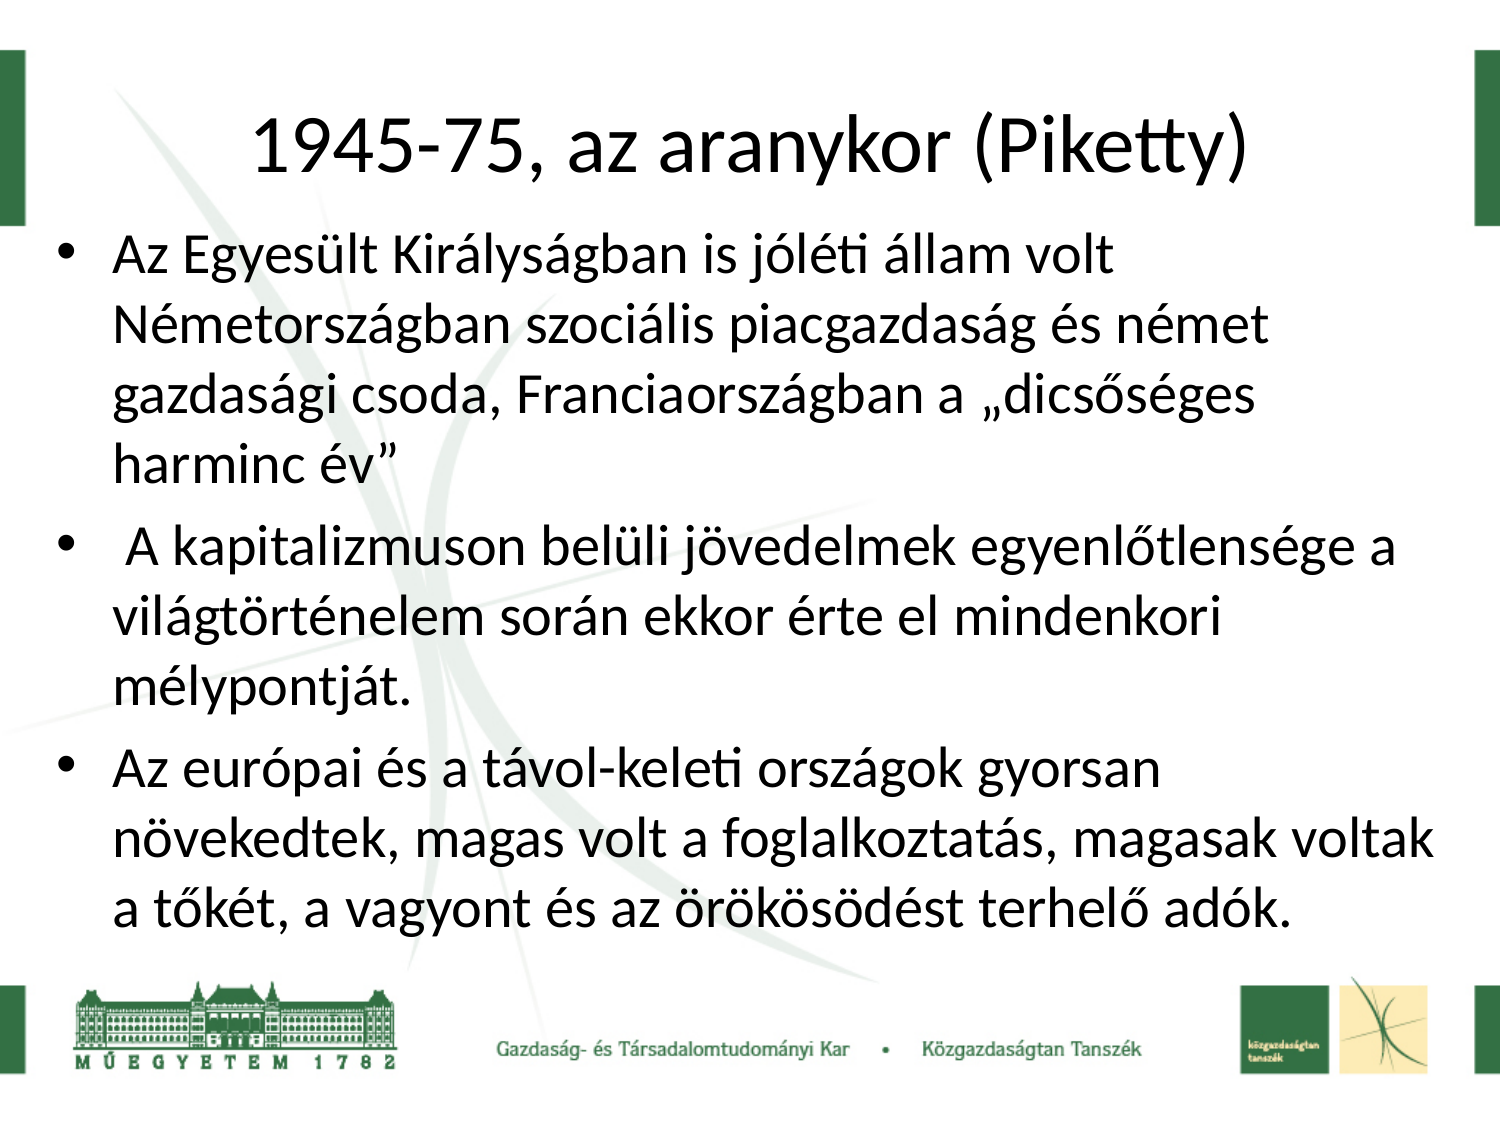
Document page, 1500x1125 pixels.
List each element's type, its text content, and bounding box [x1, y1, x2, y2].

picture [0, 0, 1500, 1125]
title 1945-75, az aranykor (Piketty) [74, 44, 1426, 207]
list Az Egyesült Királyságban is jóléti állam volt Németországban szociális piacgazdaság és német gazdasági csoda, Franciaországban a „dicsőséges harminc év” A kapitalizmuson belüli jövedelmek egyenlőtlensége a világtörténelem során ekkor érte el mindenkori mélypontját. Az európai és a távol-keleti országok gyorsan növekedtek, magas volt a foglalkoztatás, magasak voltak a tőkét, a vagyont és az örökösödést terhelő adók. [41, 207, 1459, 1006]
